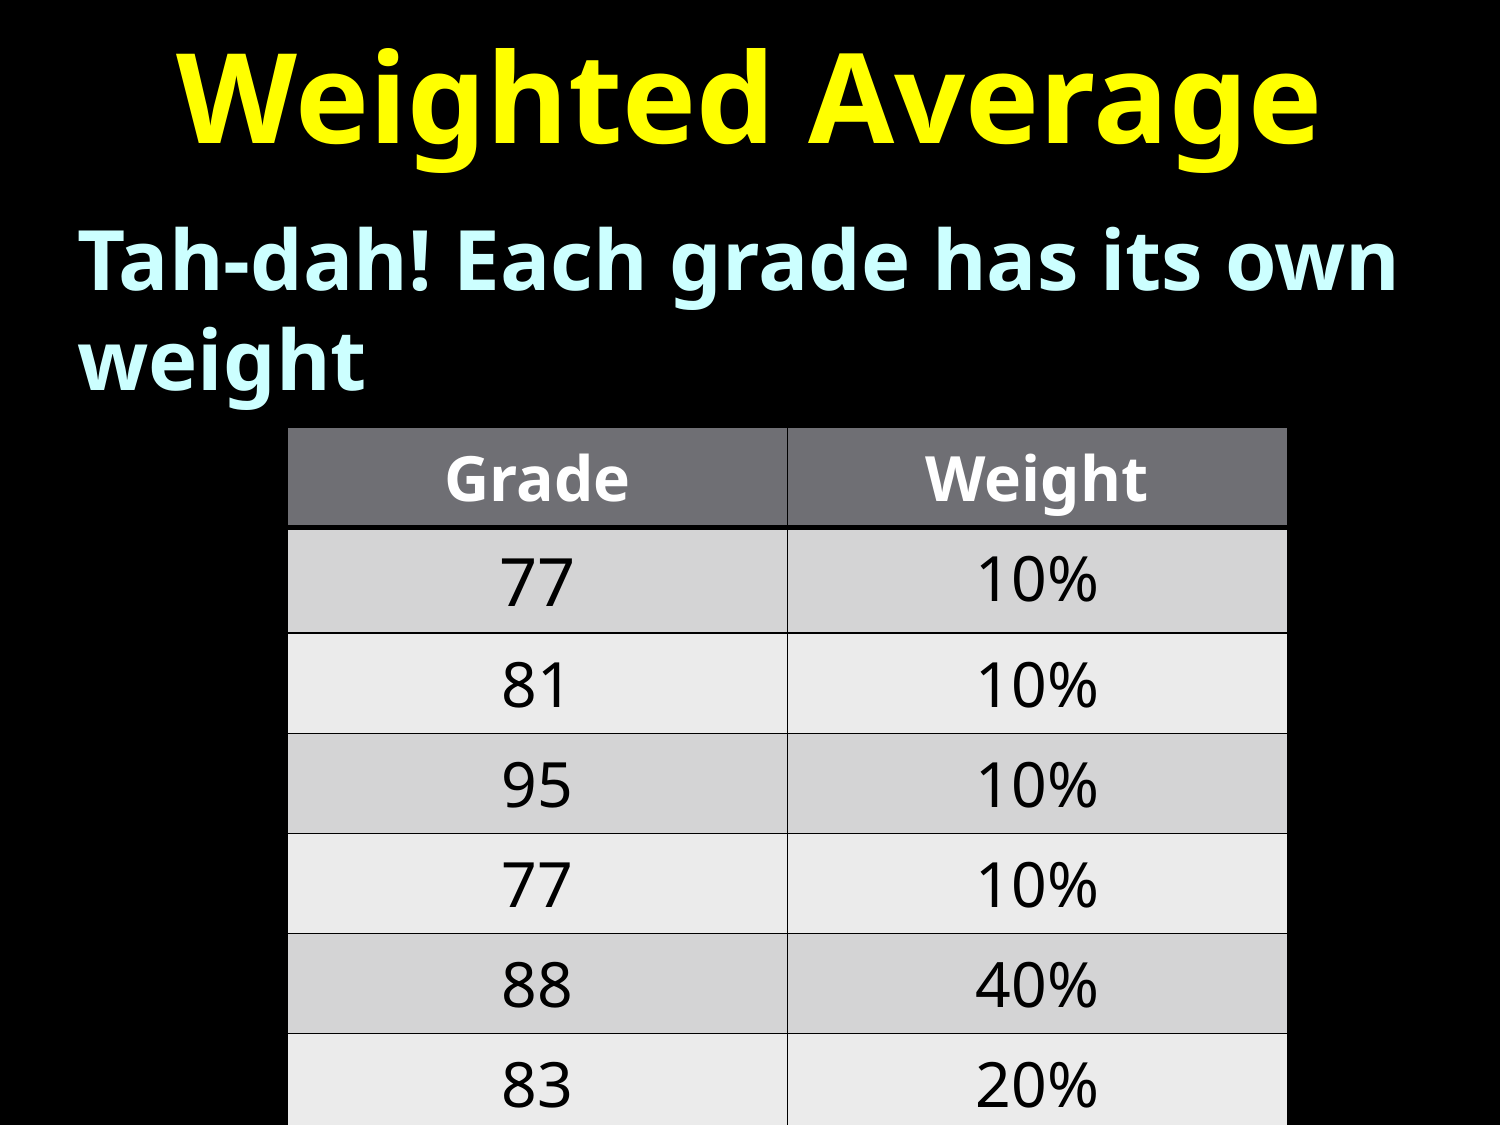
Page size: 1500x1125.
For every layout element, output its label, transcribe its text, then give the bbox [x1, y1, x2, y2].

table_cell 10% [788, 734, 1287, 833]
table_cell 77 [288, 530, 787, 632]
table_cell 10% [788, 834, 1287, 933]
table_cell 77 [288, 834, 787, 933]
table_cell 40% [788, 934, 1287, 1033]
table_header Weight [788, 428, 1287, 525]
table_cell 83 [288, 1034, 787, 1125]
table_cell 10% [788, 530, 1287, 632]
table_cell 88 [288, 934, 787, 1033]
list Tah-dah! Each grade has its own weight [62, 200, 1488, 1125]
table_cell 95 [288, 734, 787, 833]
table_header Grade [288, 428, 787, 525]
title Weighted Average [0, 0, 1500, 188]
table_cell 10% [788, 634, 1287, 733]
table_cell 81 [288, 634, 787, 733]
table_cell 20% [788, 1034, 1287, 1125]
